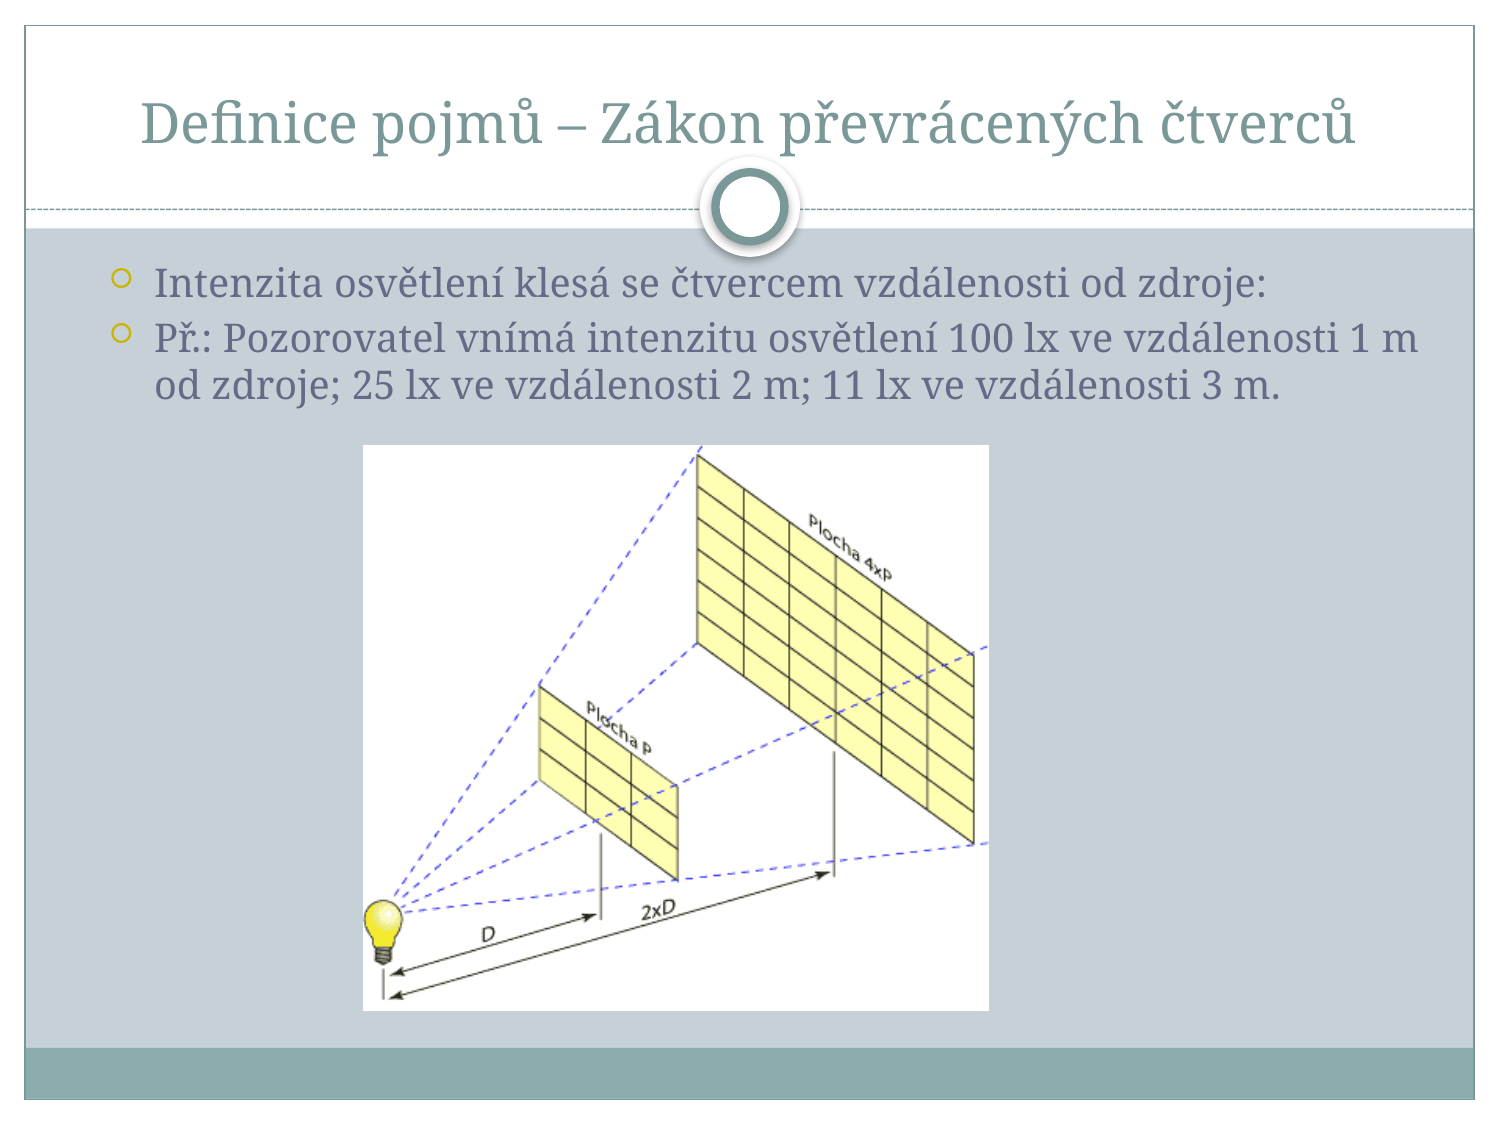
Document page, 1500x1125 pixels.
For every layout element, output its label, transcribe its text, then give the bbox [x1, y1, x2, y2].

title Definice pojmů – Zákon převrácených čtverců [49, 37, 1450, 162]
picture [363, 445, 989, 1012]
list Intenzita osvětlení klesá se čtvercem vzdálenosti od zdroje: Př.: Pozorovatel vnímá intenzitu osvětlení 100 lx ve vzdálenosti 1 m od zdroje; 25 lx ve vzdálenosti 2 m; 11 lx ve vzdálenosti 3 m. [49, 250, 1445, 1001]
